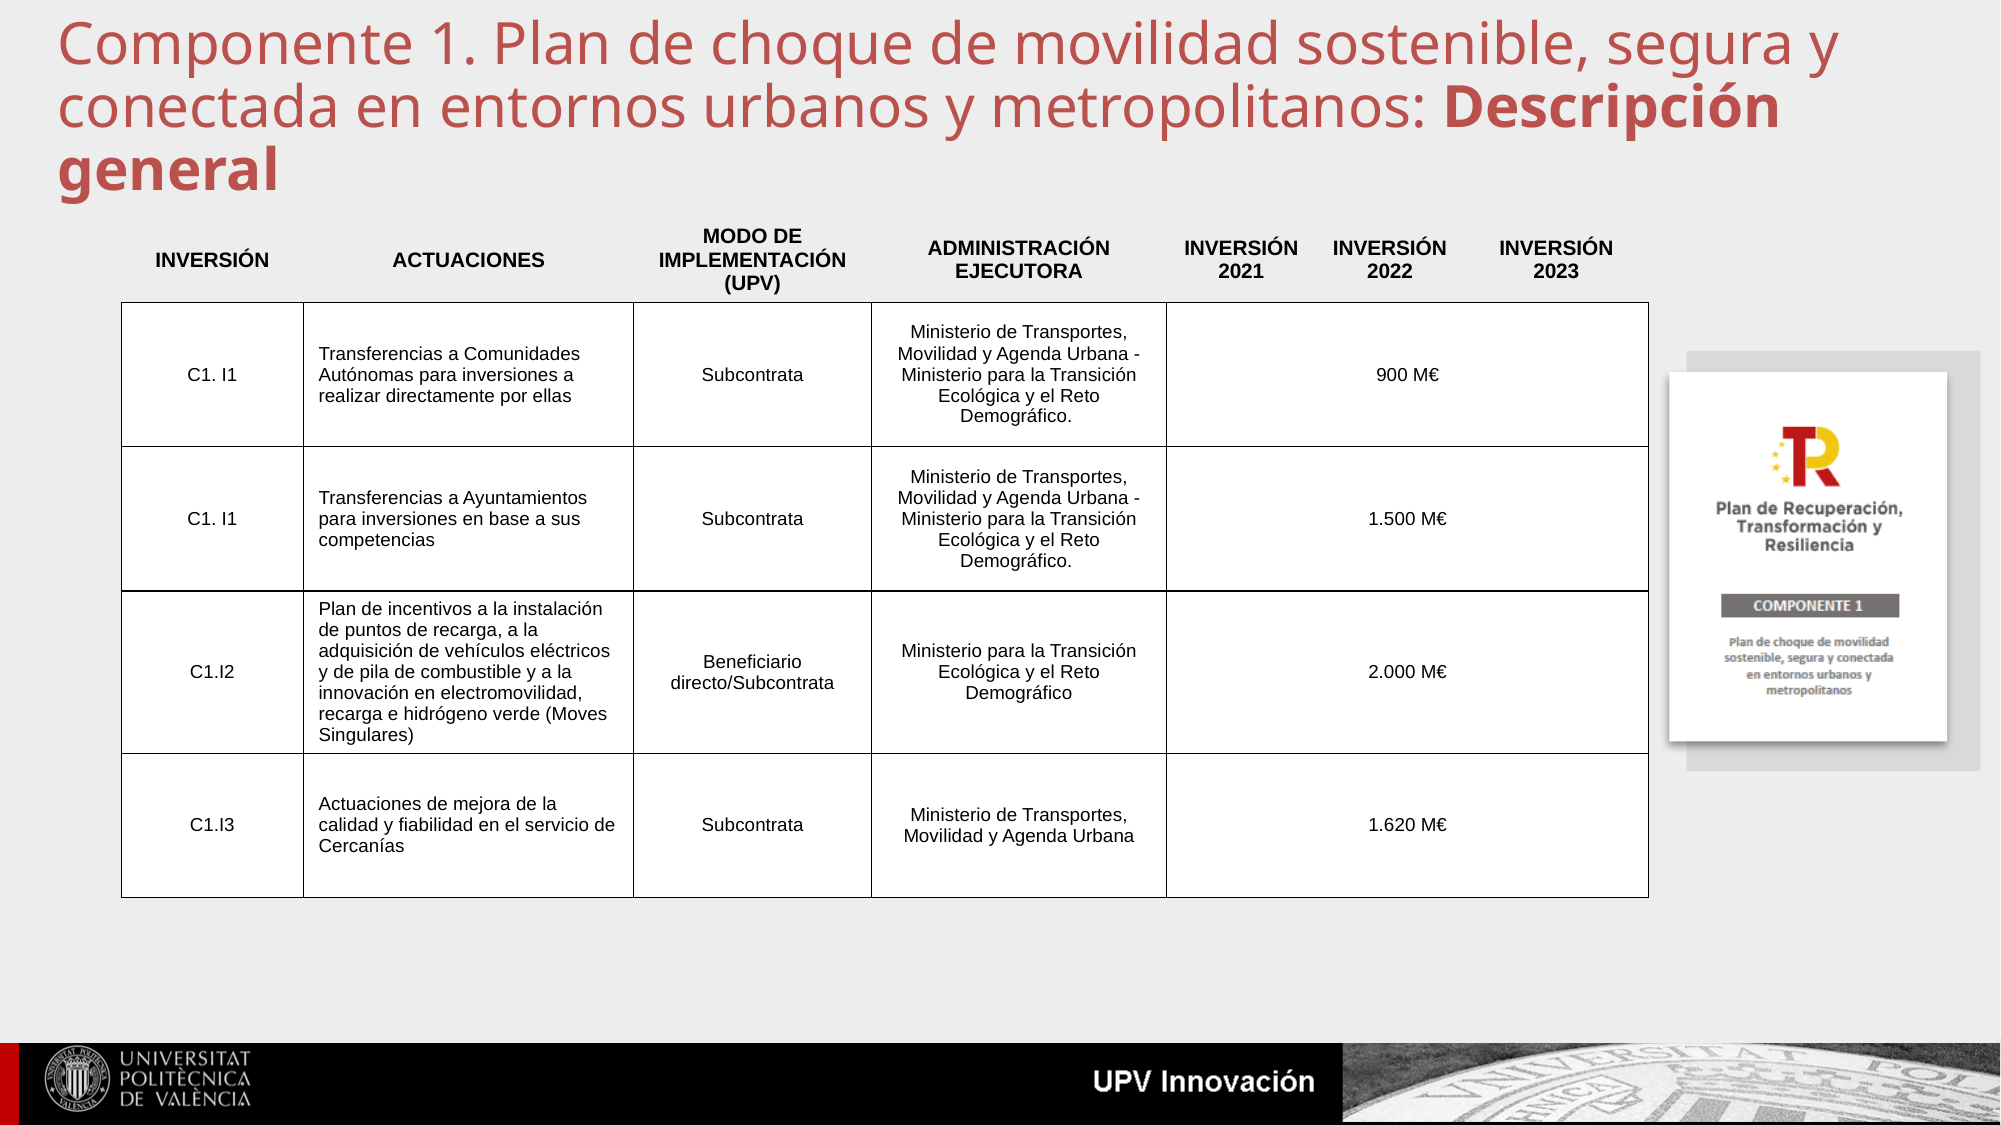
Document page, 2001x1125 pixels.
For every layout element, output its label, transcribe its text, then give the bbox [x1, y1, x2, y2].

table_cell 1.620 M€ [1167, 754, 1648, 897]
table_cell C1.I2 [122, 592, 303, 753]
table_cell Subcontrata [634, 447, 871, 590]
table_cell Ministerio de Transportes, Movilidad y Agenda Urbana - Ministerio para la Transición Ecológica y el Reto Demográfico. [872, 303, 1166, 446]
table_cell 2.000 M€ [1167, 592, 1648, 753]
table_header ADMINISTRACIÓN EJECUTORA [871, 217, 1166, 302]
table_cell Actuaciones de mejora de la calidad y fiabilidad en el servicio de Cercanías [304, 754, 633, 897]
table_cell Ministerio de Transportes, Movilidad y Agenda Urbana - Ministerio para la Transición Ecológica y el Reto Demográfico. [872, 447, 1166, 590]
table_cell Ministerio para la Transición Ecológica y el Reto Demográfico [872, 592, 1166, 753]
table_cell 1.500 M€ [1167, 447, 1648, 590]
table_header INVERSIÓN [121, 217, 303, 302]
table_header INVERSIÓN 2022 [1316, 217, 1464, 302]
table_cell Transferencias a Ayuntamientos para inversiones en base a sus competencias [304, 447, 633, 590]
table_header INVERSIÓN 2023 [1464, 217, 1649, 302]
table_cell Transferencias a Comunidades Autónomas para inversiones a realizar directamente por ellas [304, 303, 633, 446]
table_cell C1.I3 [122, 754, 303, 897]
picture [1707, 410, 1910, 706]
table_cell Subcontrata [634, 754, 871, 897]
table_header INVERSIÓN 2021 [1166, 217, 1316, 302]
table_cell C1. I1 [122, 303, 303, 446]
table_header MODO DE IMPLEMENTACIÓN (UPV) [634, 217, 871, 302]
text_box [1669, 350, 1981, 772]
picture [0, 1043, 2001, 1125]
table_cell Plan de incentivos a la instalación de puntos de recarga, a la adquisición de vehículos eléctricos y de pila de combustible y a la innovación en electromovilidad, recarga e hidrógeno verde (Moves Singulares) [304, 592, 633, 753]
title Componente 1. Plan de choque de movilidad sostenible, segura y conectada en entornos urbanos y metropolitanos: Descripción general [42, 0, 1981, 218]
table_cell Subcontrata [634, 303, 871, 446]
table_header ACTUACIONES [303, 217, 634, 302]
table_cell Ministerio de Transportes, Movilidad y Agenda Urbana [872, 754, 1166, 897]
table_cell C1. I1 [122, 447, 303, 590]
table_cell 900 M€ [1167, 303, 1648, 446]
table_cell Beneficiario directo/Subcontrata [634, 592, 871, 753]
